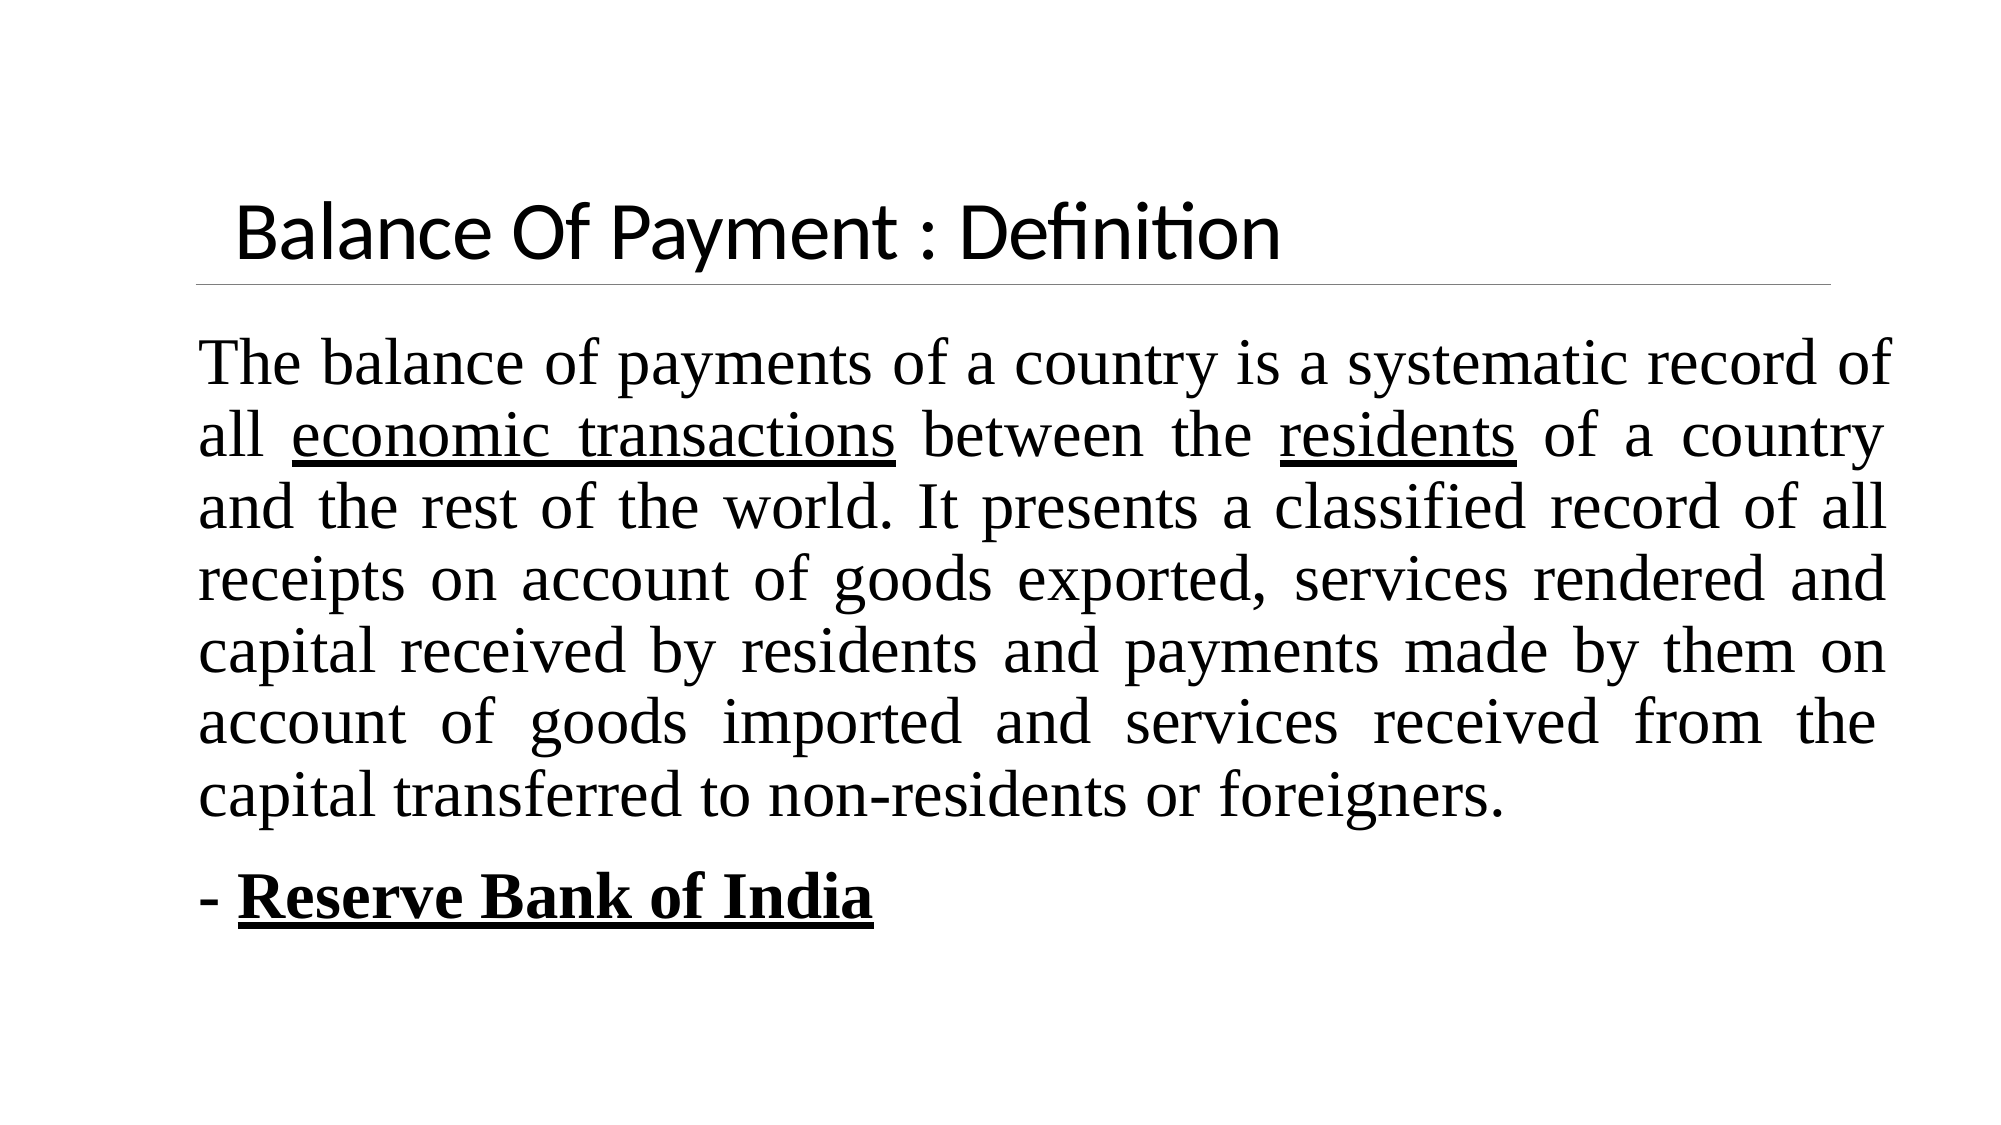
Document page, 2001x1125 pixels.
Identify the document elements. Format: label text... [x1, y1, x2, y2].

text_box The balance of payments of a country is a systematic record of all economic transactions between the residents of a country and the rest of the world. It presents a classified record of all receipts on account of goods exported, services rendered and capital received by residents and payments made by them on account of goods imported and services received from the capital transferred to non-residents or foreigners. - Reserve Bank of India [196, 316, 1912, 932]
title Balance Of Payment : Definition [192, 129, 1324, 320]
